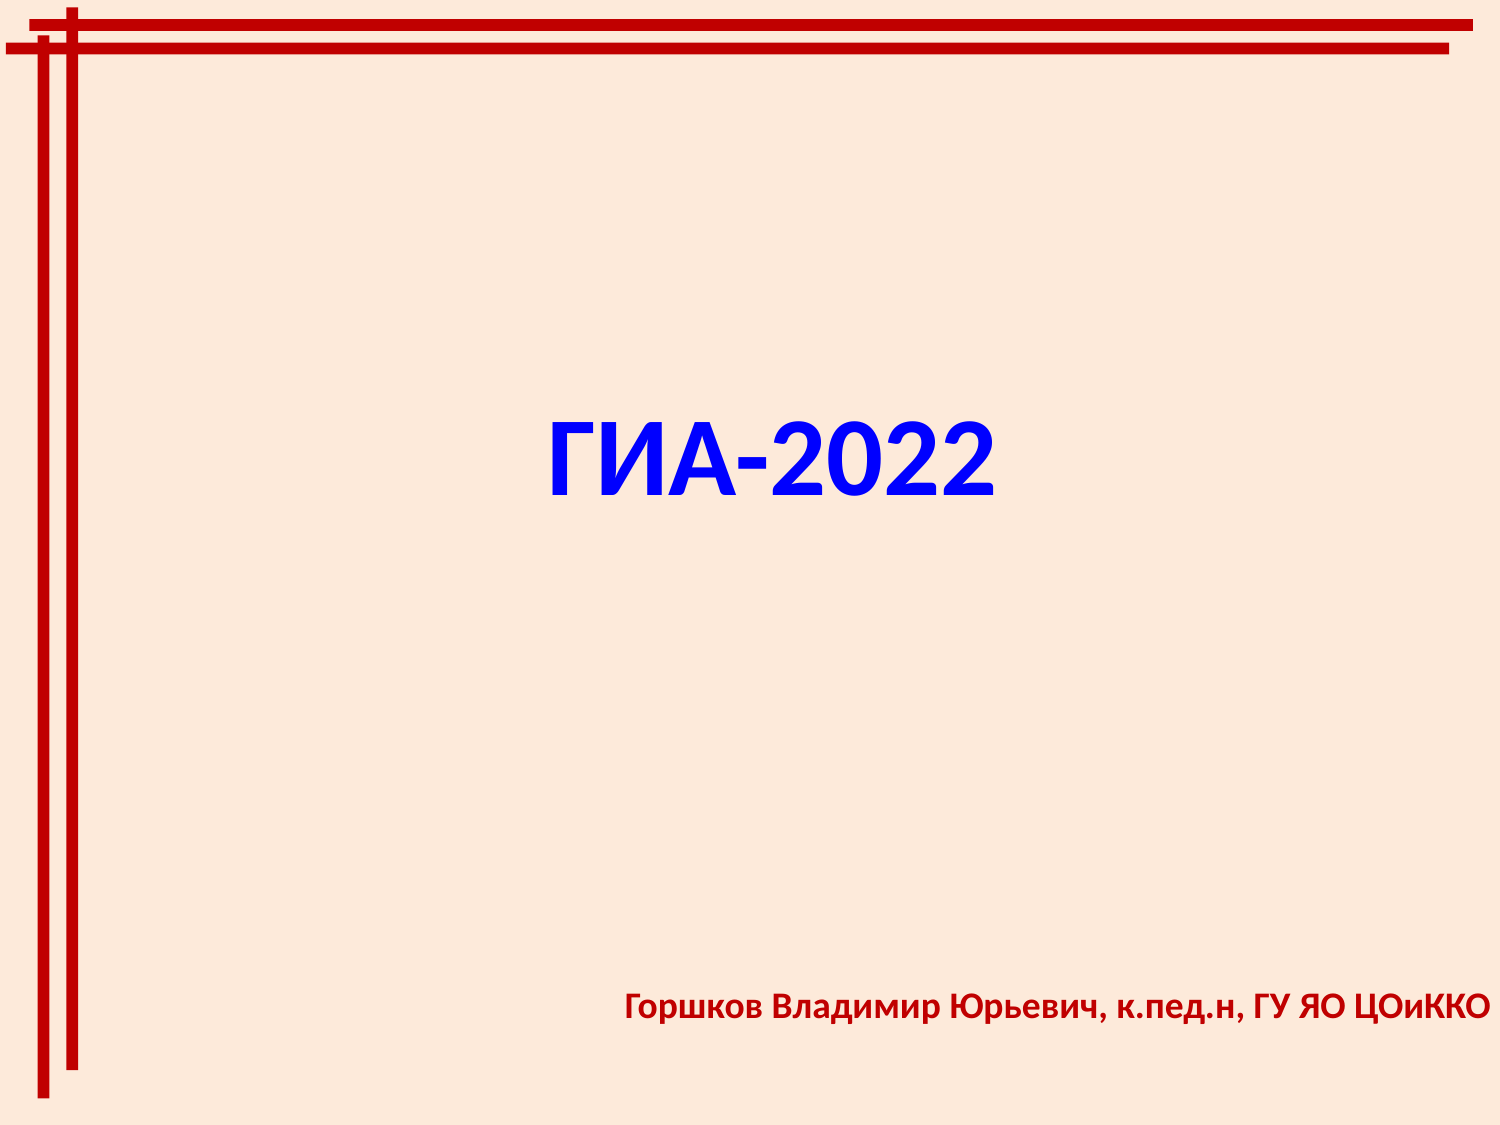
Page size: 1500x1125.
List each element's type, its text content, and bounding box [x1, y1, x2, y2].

text_box [64, 5, 80, 1072]
title ГИА-2022 [206, 267, 1365, 634]
text_box [27, 17, 64, 33]
text_box [35, 33, 51, 41]
text_box Горшков Владимир Юрьевич, к.пед.н, ГУ ЯО ЦОиККО [360, 973, 1500, 1034]
text_box [35, 57, 51, 1100]
text_box [4, 41, 64, 57]
text_box [80, 17, 1475, 33]
text_box [80, 41, 1451, 57]
